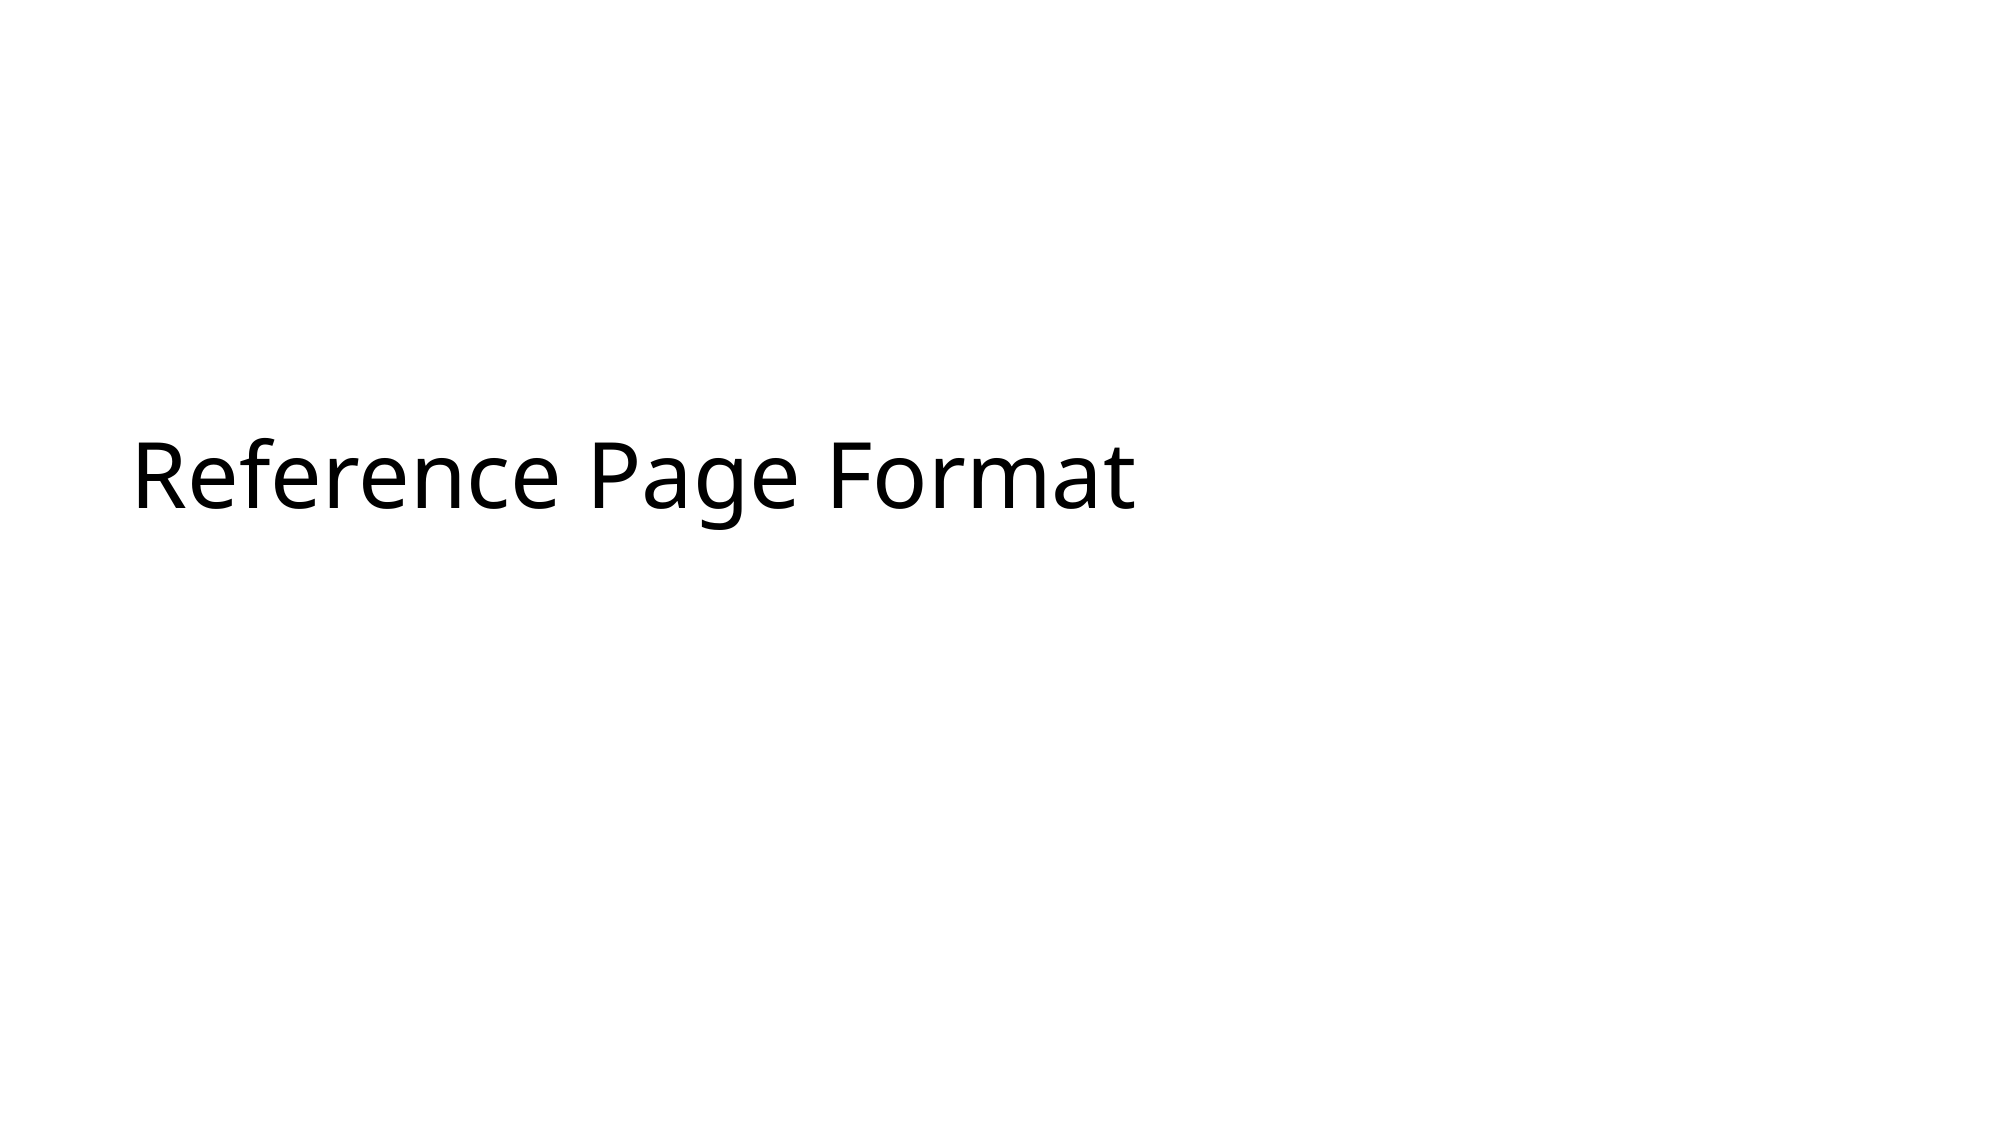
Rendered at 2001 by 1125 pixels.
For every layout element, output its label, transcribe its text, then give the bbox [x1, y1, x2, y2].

title Reference Page Format [115, 370, 1885, 588]
